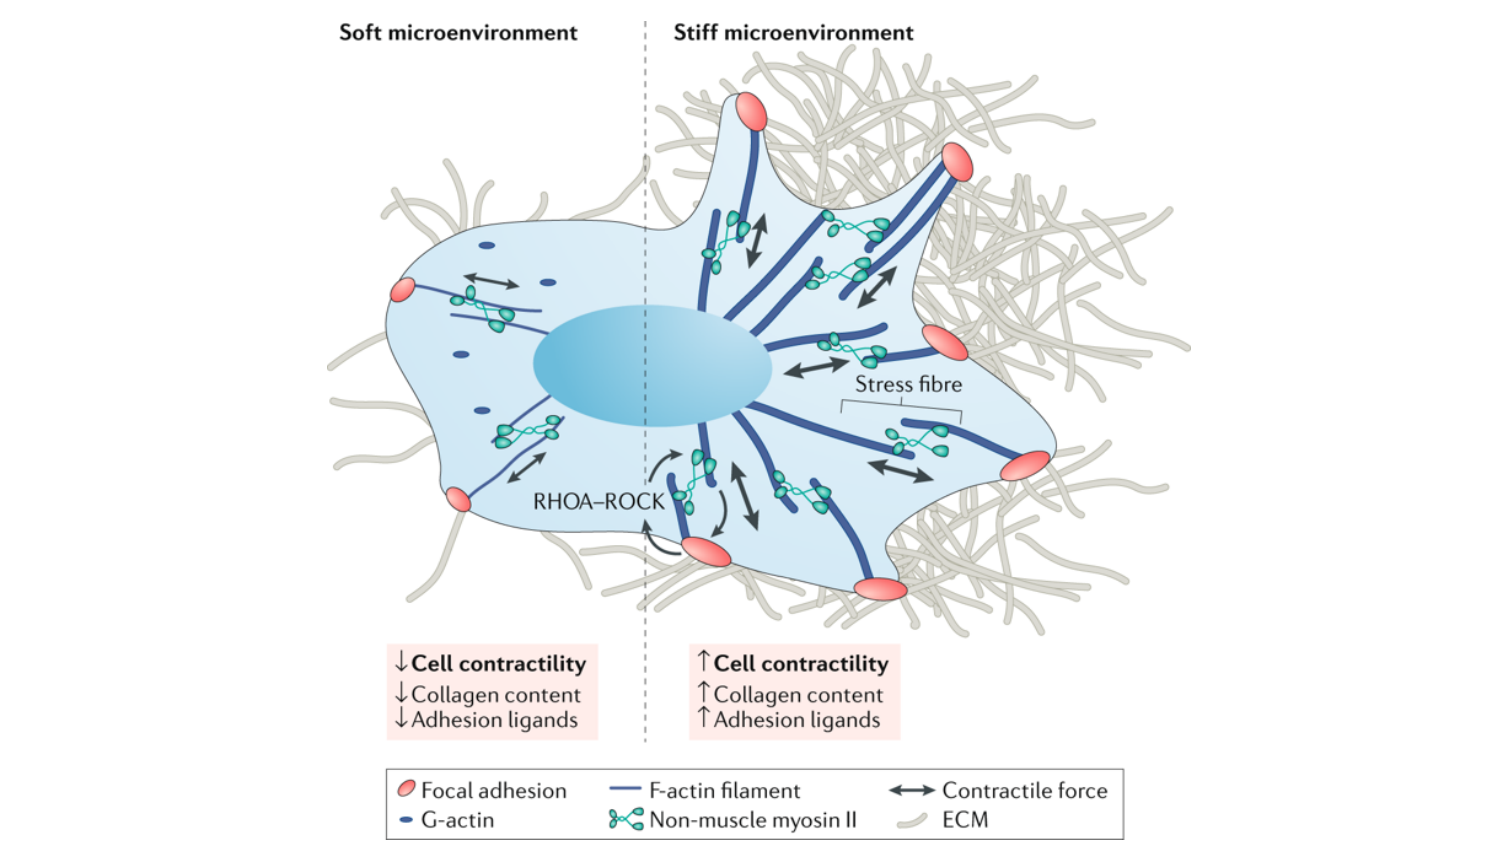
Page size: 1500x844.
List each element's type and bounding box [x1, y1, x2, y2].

picture [327, 21, 1191, 840]
